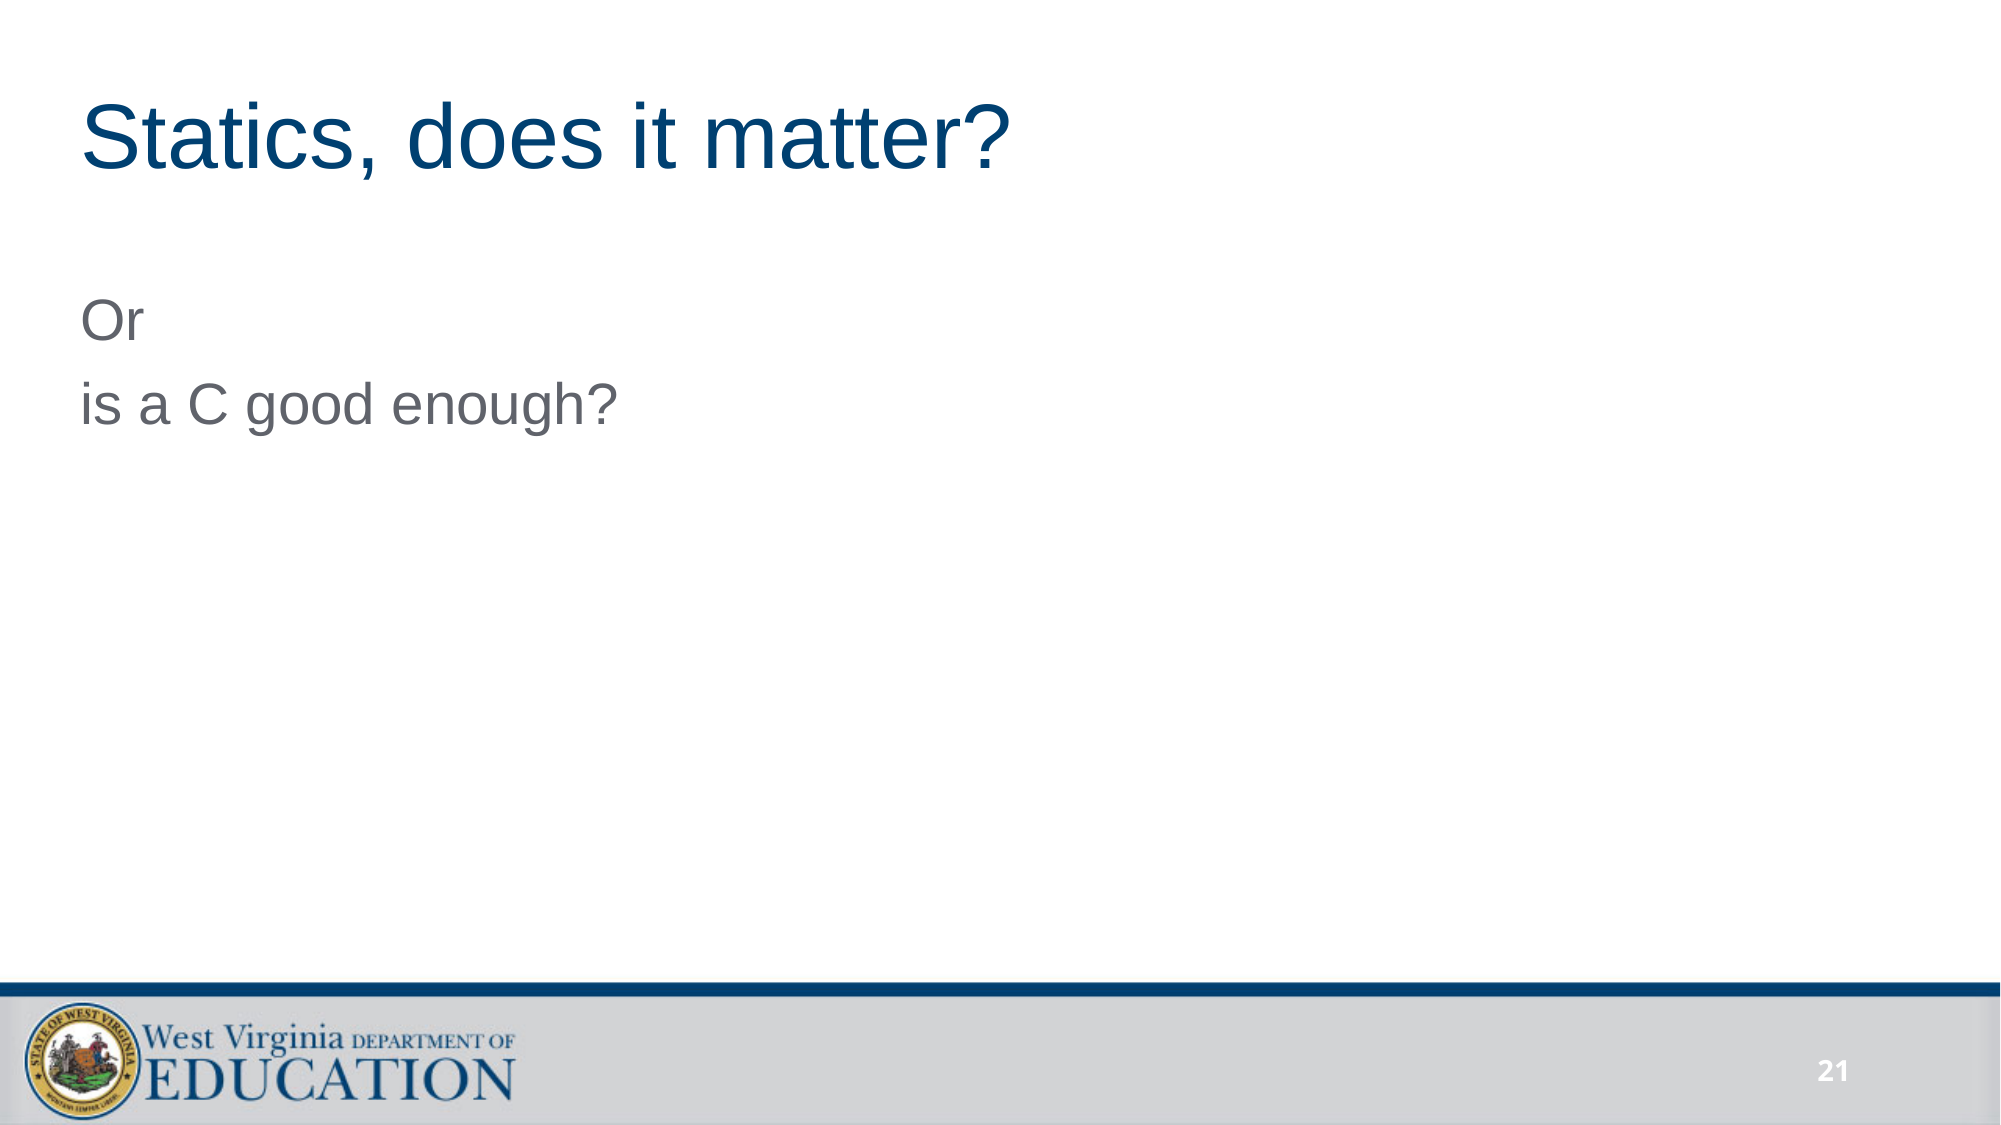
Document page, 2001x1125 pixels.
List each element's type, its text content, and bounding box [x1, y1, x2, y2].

slide_number 21 [1738, 1042, 1931, 1103]
picture [0, 0, 2001, 1125]
list Or is a C good enough? [65, 282, 1931, 964]
title Statics, does it matter? [65, 23, 1931, 254]
